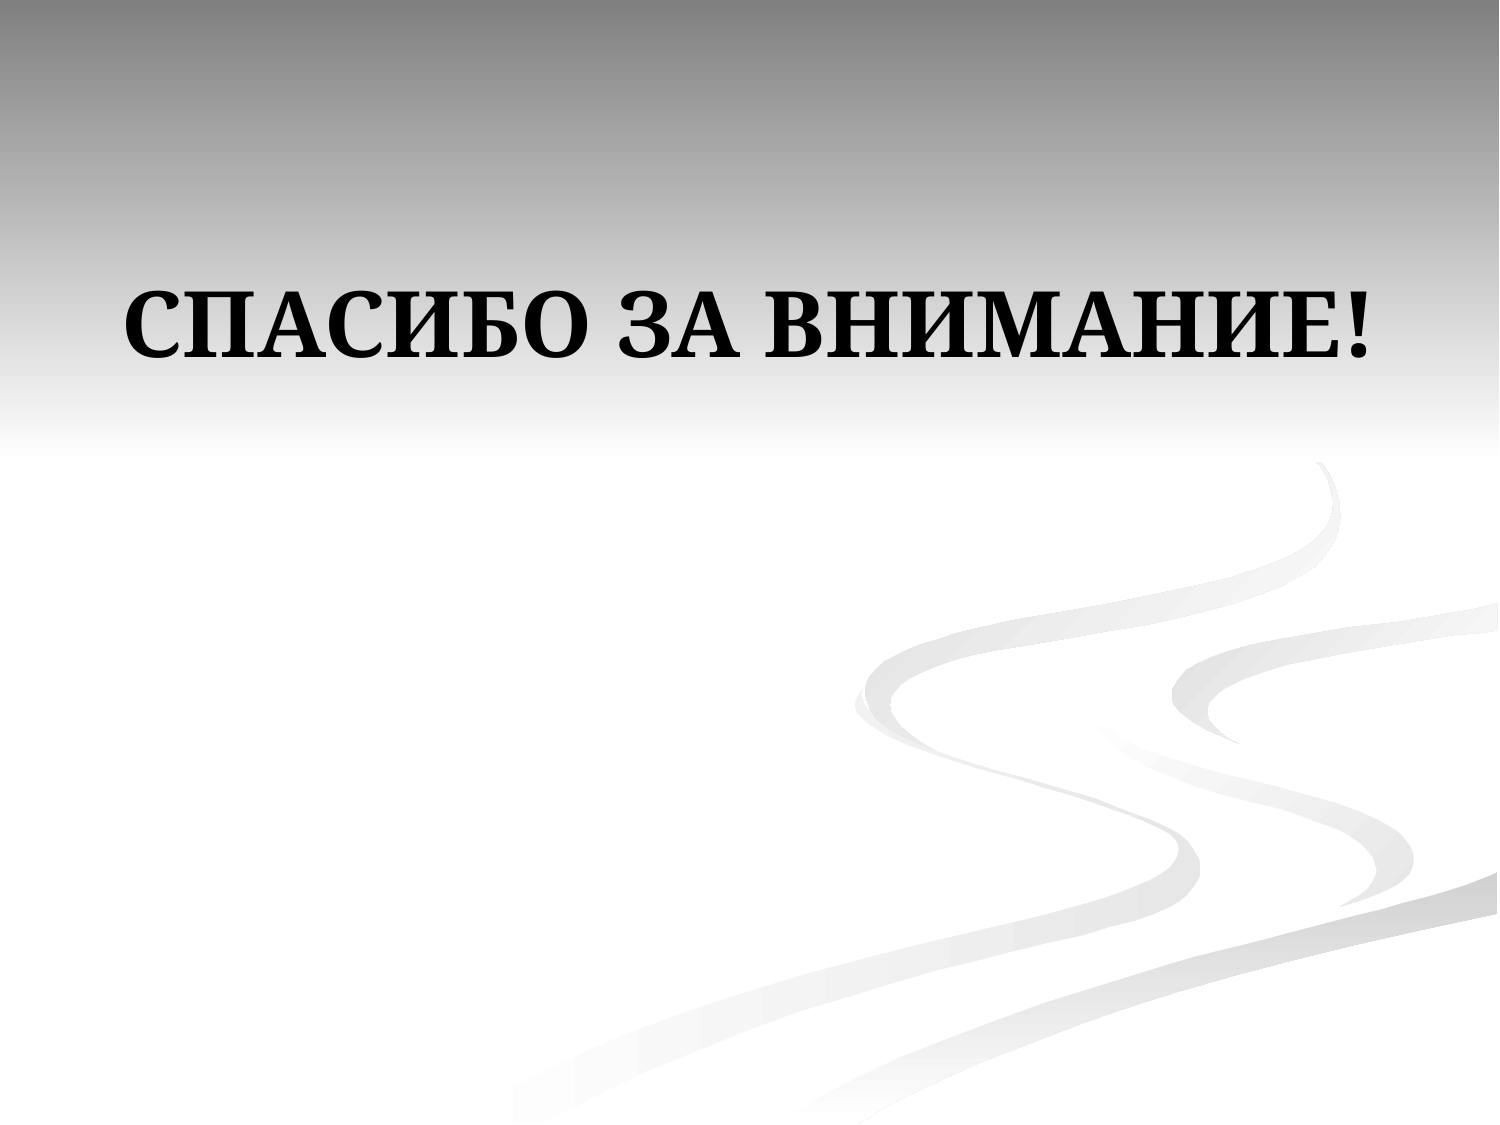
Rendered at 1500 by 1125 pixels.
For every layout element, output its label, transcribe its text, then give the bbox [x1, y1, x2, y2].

title СПАСИБО ЗА ВНИМАНИЕ! [75, 45, 1425, 598]
